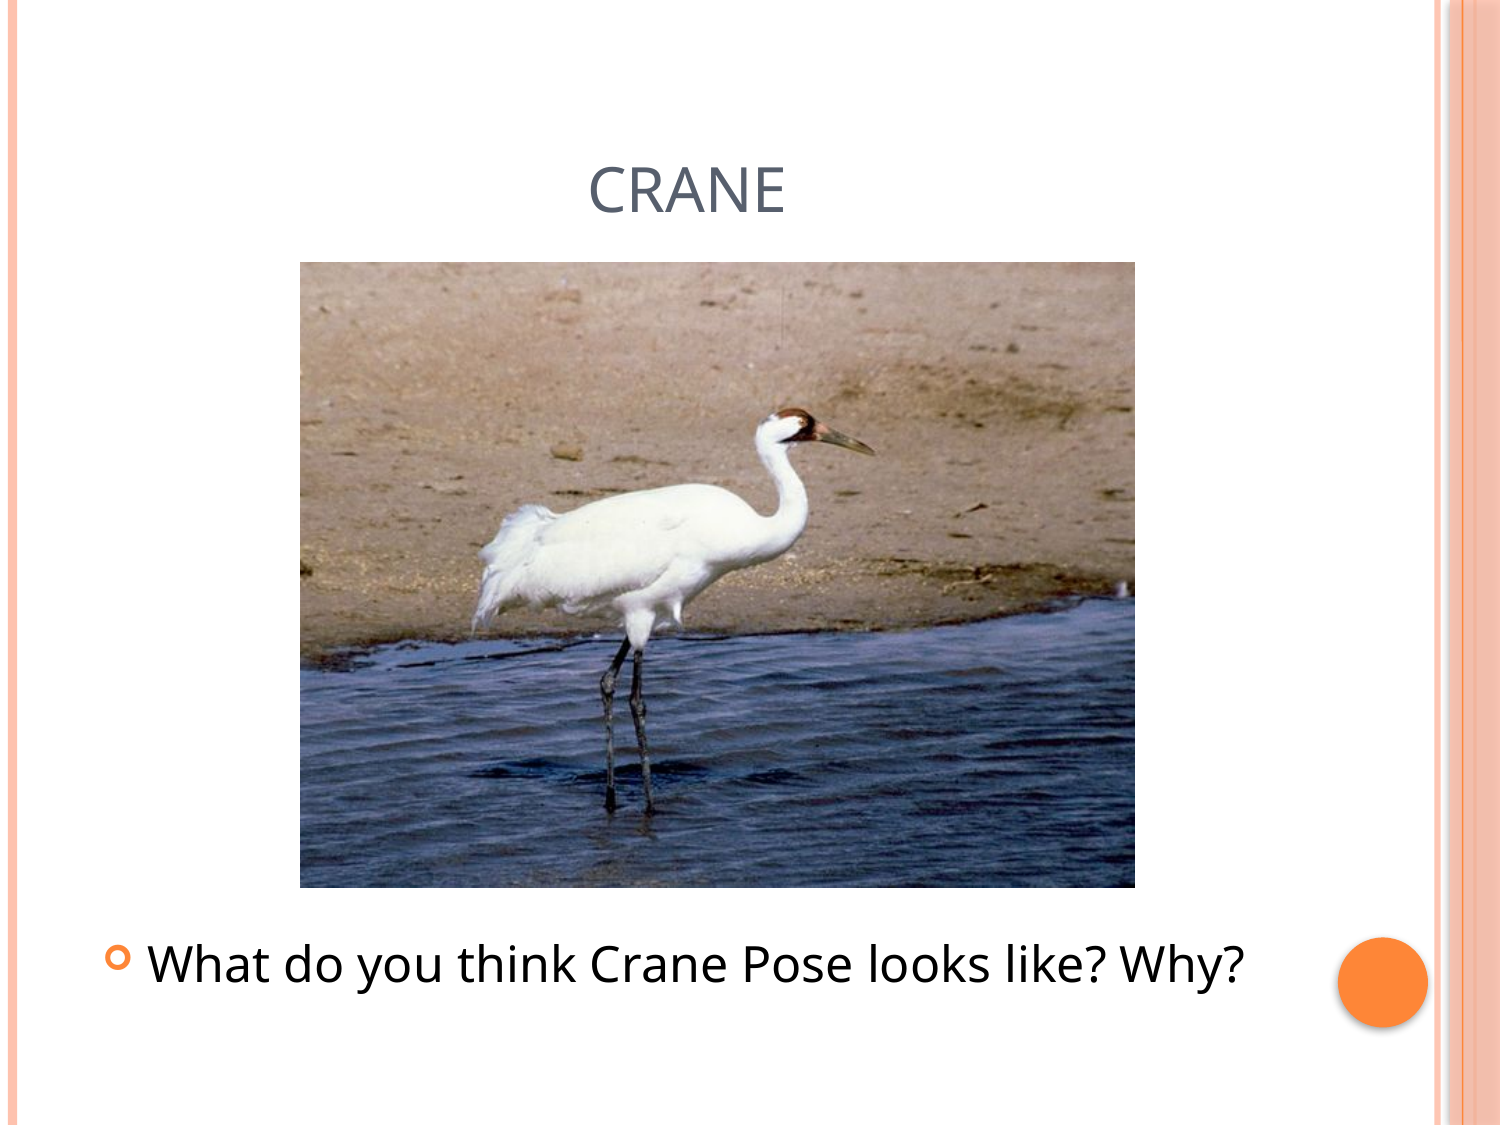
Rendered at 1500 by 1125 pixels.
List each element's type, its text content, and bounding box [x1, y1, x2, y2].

picture [299, 261, 1135, 888]
title Crane [75, 45, 1300, 233]
list What do you think Crane Pose looks like? Why? [87, 924, 1300, 1062]
